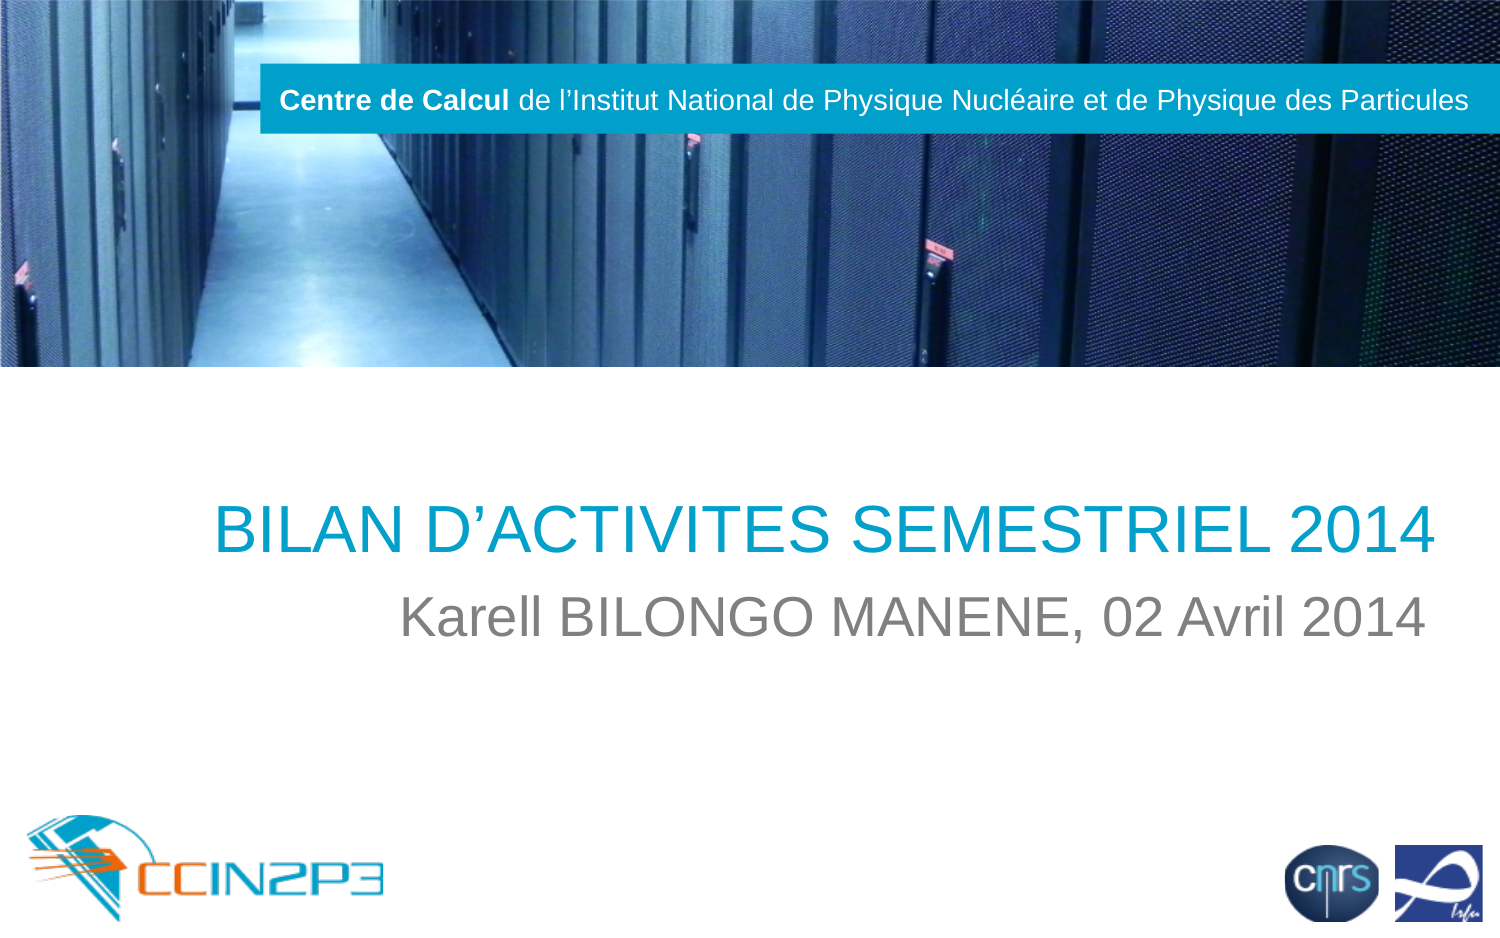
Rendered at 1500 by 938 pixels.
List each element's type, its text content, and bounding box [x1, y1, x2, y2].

subtitle Karell BILONGO MANENE, 02 Avril 2014 [62, 572, 1438, 657]
title BILAN D’ACTIVITES SEMESTRIEL 2014 [62, 377, 1438, 572]
picture [0, 0, 1500, 367]
